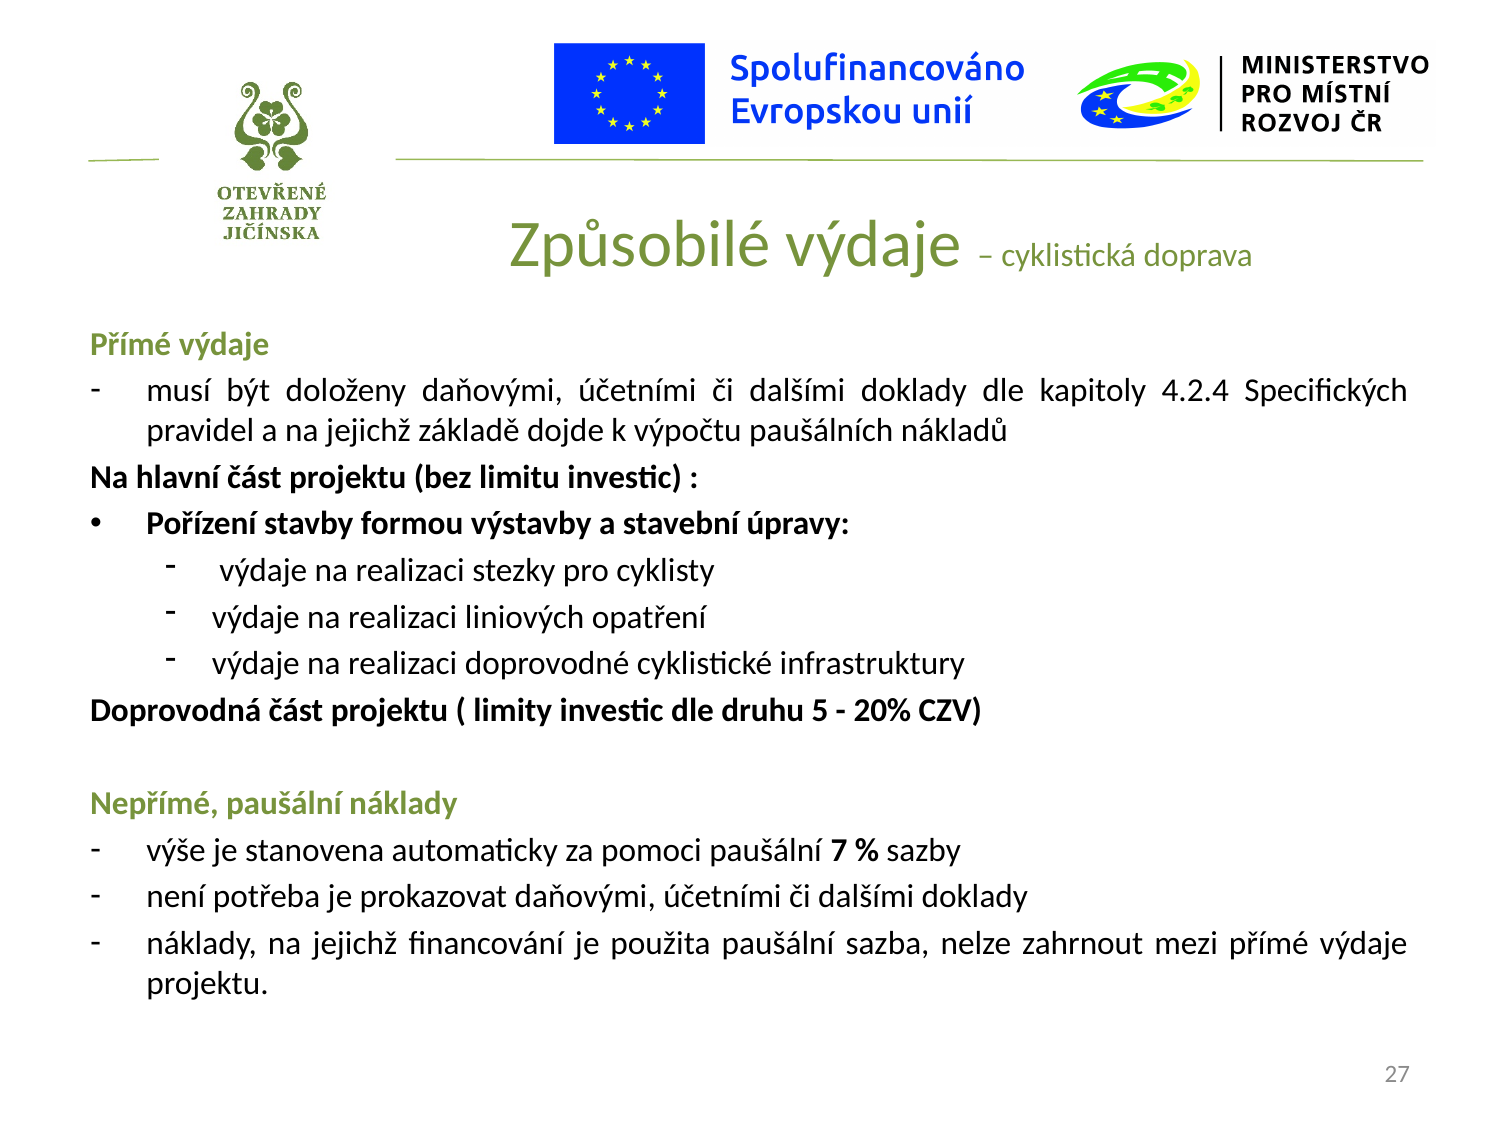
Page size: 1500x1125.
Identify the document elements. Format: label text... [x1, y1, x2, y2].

picture [550, 39, 1436, 148]
picture [159, 48, 384, 274]
title Způsobilé výdaje – cyklistická doprava [387, 202, 1500, 279]
list Přímé výdaje musí být doloženy daňovými, účetními či dalšími doklady dle kapitoly 4.2.4 Specifických pravidel a na jejichž základě dojde k výpočtu paušálních nákladů Na hlavní část projektu (bez limitu investic) : Pořízení stavby formou výstavby a stavební úpravy: výdaje na realizaci stezky pro cyklisty výdaje na realizaci liniových opatření výdaje na realizaci doprovodné cyklistické infrastruktury Doprovodná část projektu ( limity investic dle druhu 5 - 20% CZV) Nepřímé, paušální náklady výše je stanovena automaticky za pomoci paušální 7 % sazby není potřeba je prokazovat daňovými, účetními či dalšími doklady náklady, na jejichž financování je použita paušální sazba, nelze zahrnout mezi přímé výdaje projektu. [75, 314, 1425, 1057]
slide_number 27 [1074, 1042, 1425, 1103]
